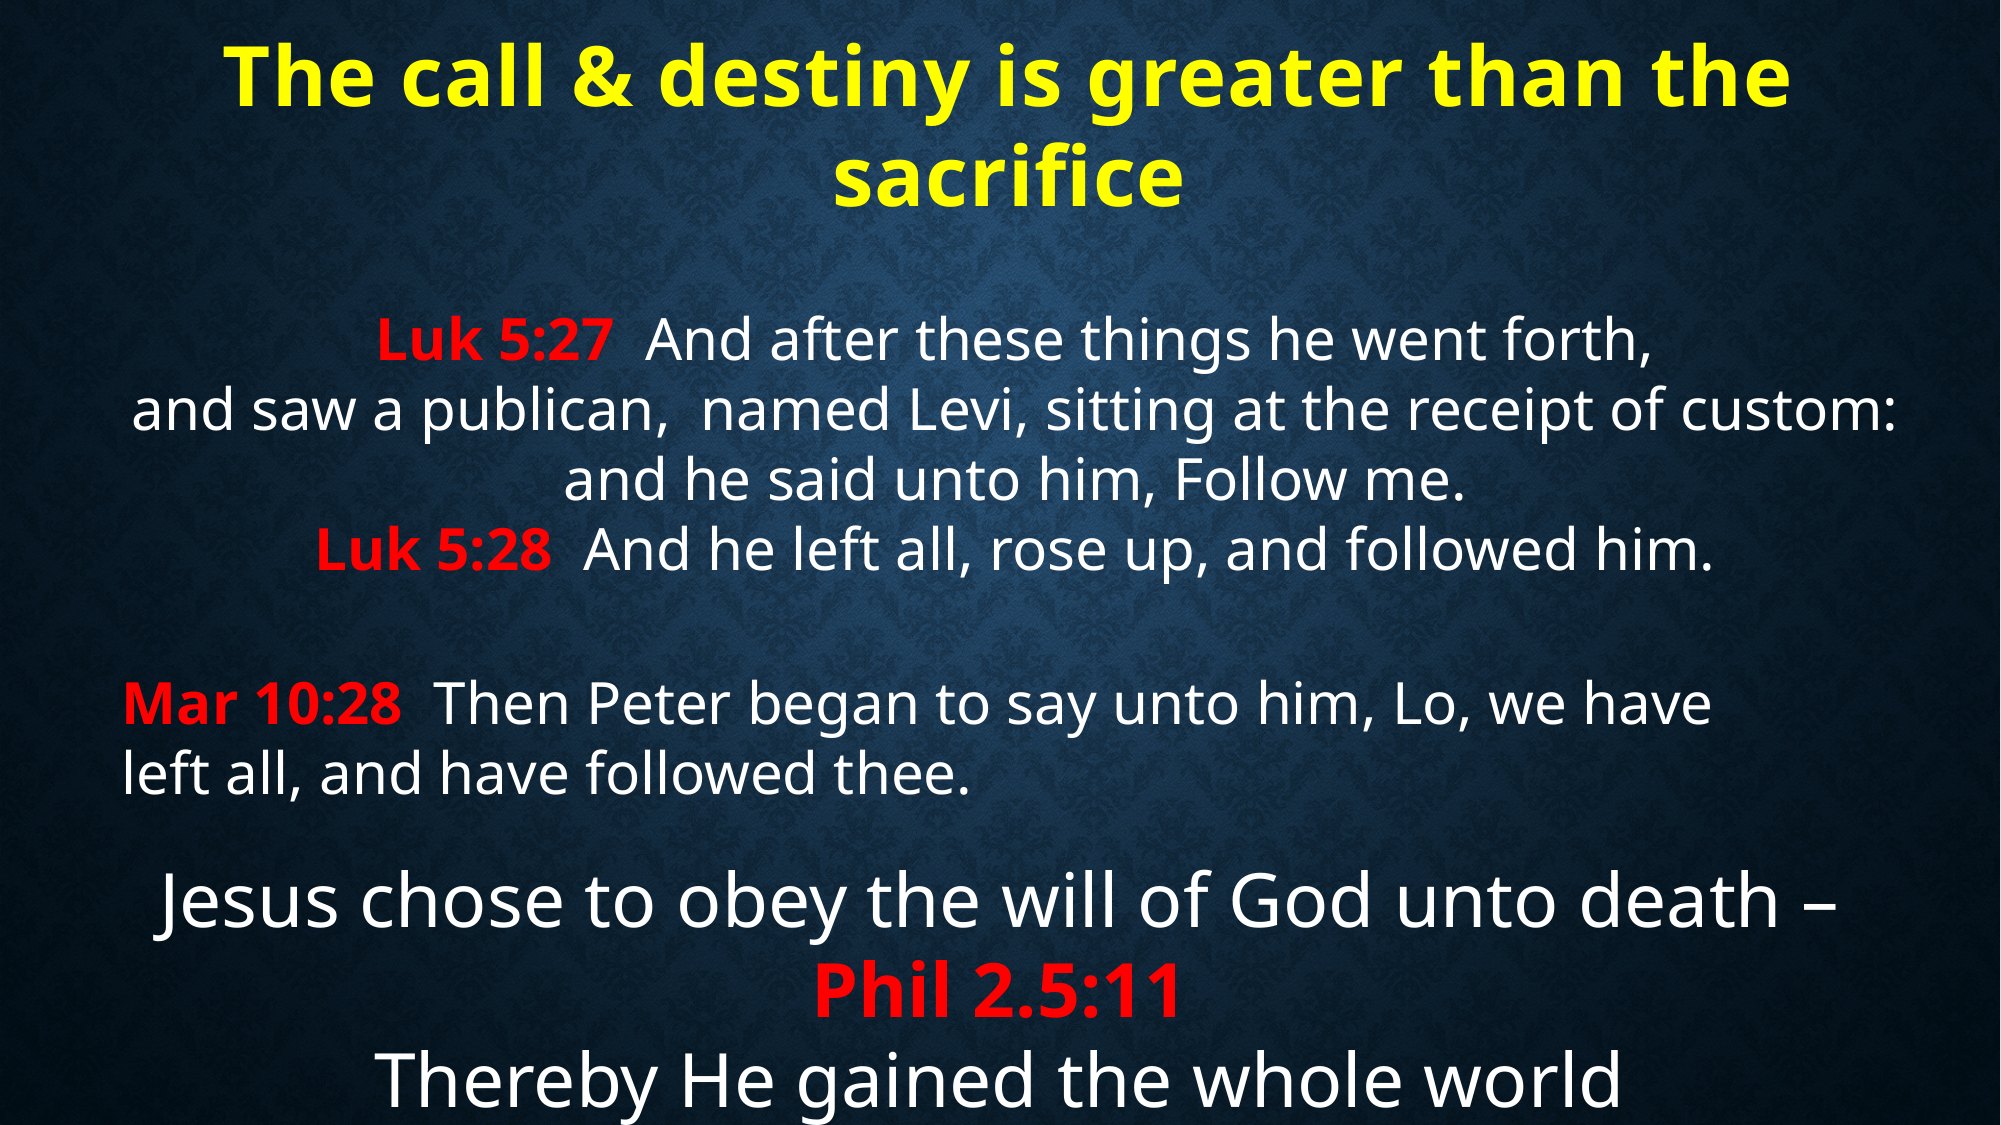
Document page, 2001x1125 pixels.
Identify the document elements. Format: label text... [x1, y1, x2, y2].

text_box Luk 5:27 And after these things he went forth, and saw a publican, named Levi, sitting at the receipt of custom: and he said unto him, Follow me. Luk 5:28 And he left all, rose up, and followed him. [116, 294, 1930, 590]
text_box Mar 10:28 Then Peter began to say unto him, Lo, we have left all, and have followed thee. [107, 658, 1801, 814]
text_box Jesus chose to obey the will of God unto death – Phil 2.5:11 Thereby He gained the whole world [144, 844, 1875, 1125]
text_box The call & destiny is greater than the sacrifice [53, 15, 1966, 231]
